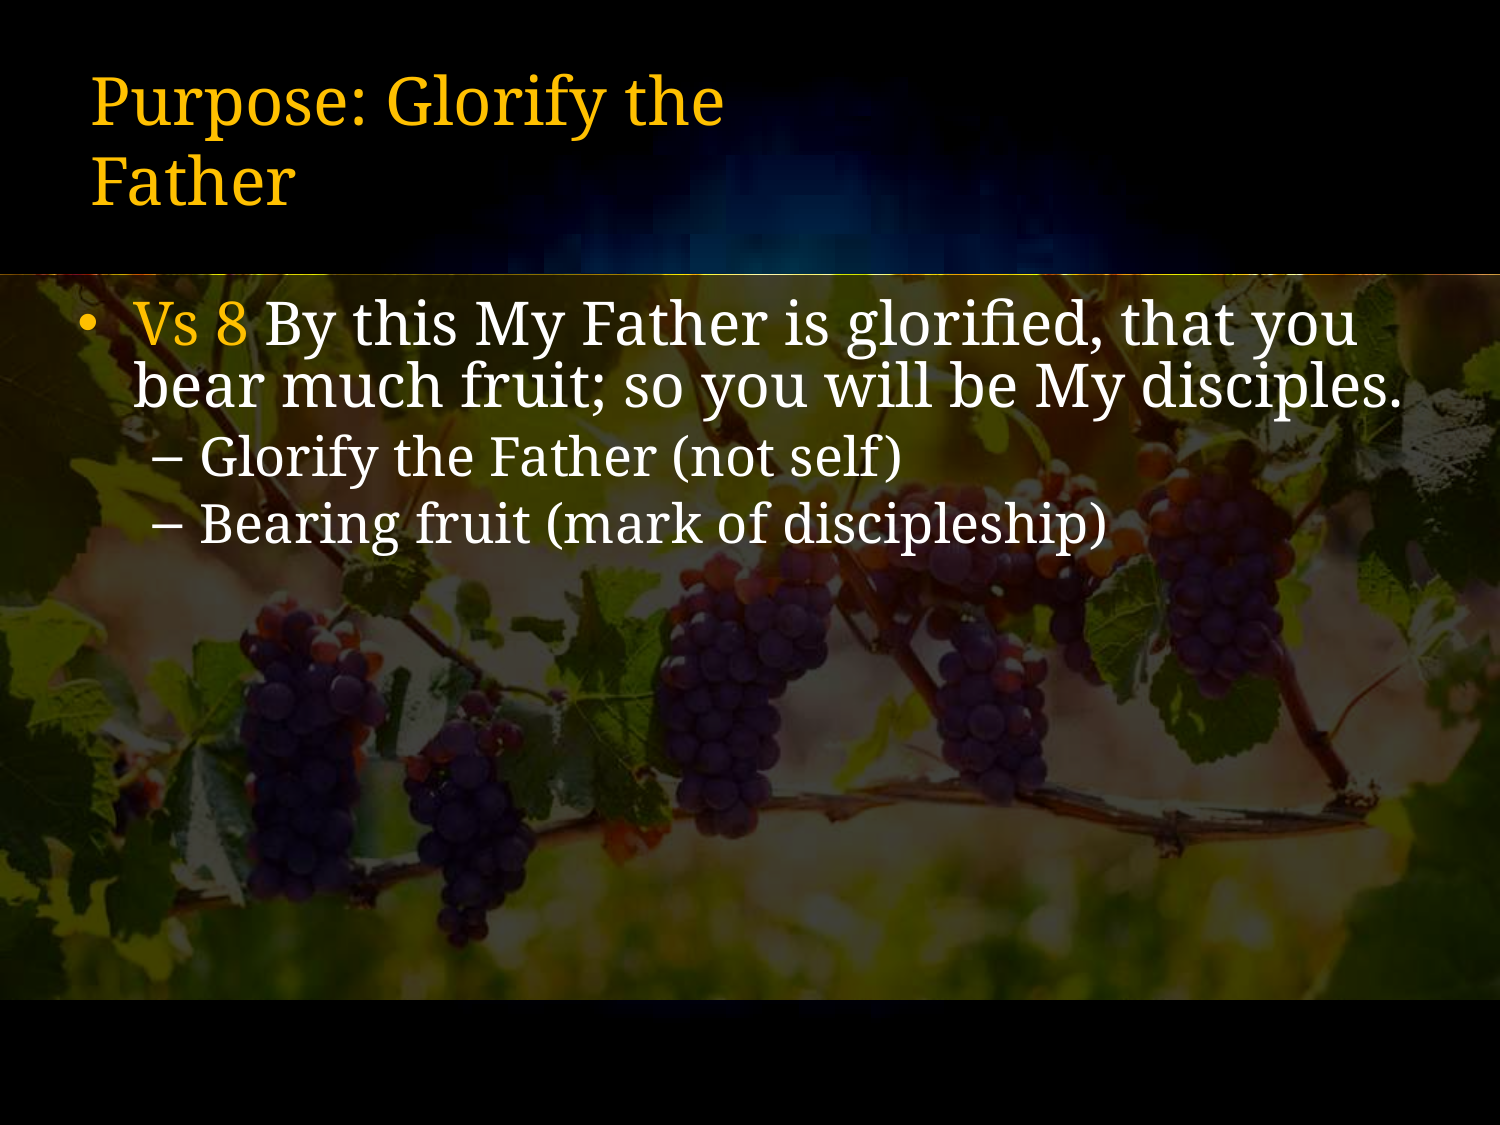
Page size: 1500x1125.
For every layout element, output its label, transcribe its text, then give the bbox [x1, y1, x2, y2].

picture [0, 274, 1500, 1000]
title Purpose: Glorify the Father [75, 45, 925, 233]
list Vs 8 By this My Father is glorified, that you bear much fruit; so you will be My disciples. Glorify the Father (not self) Bearing fruit (mark of discipleship) [62, 287, 1450, 988]
